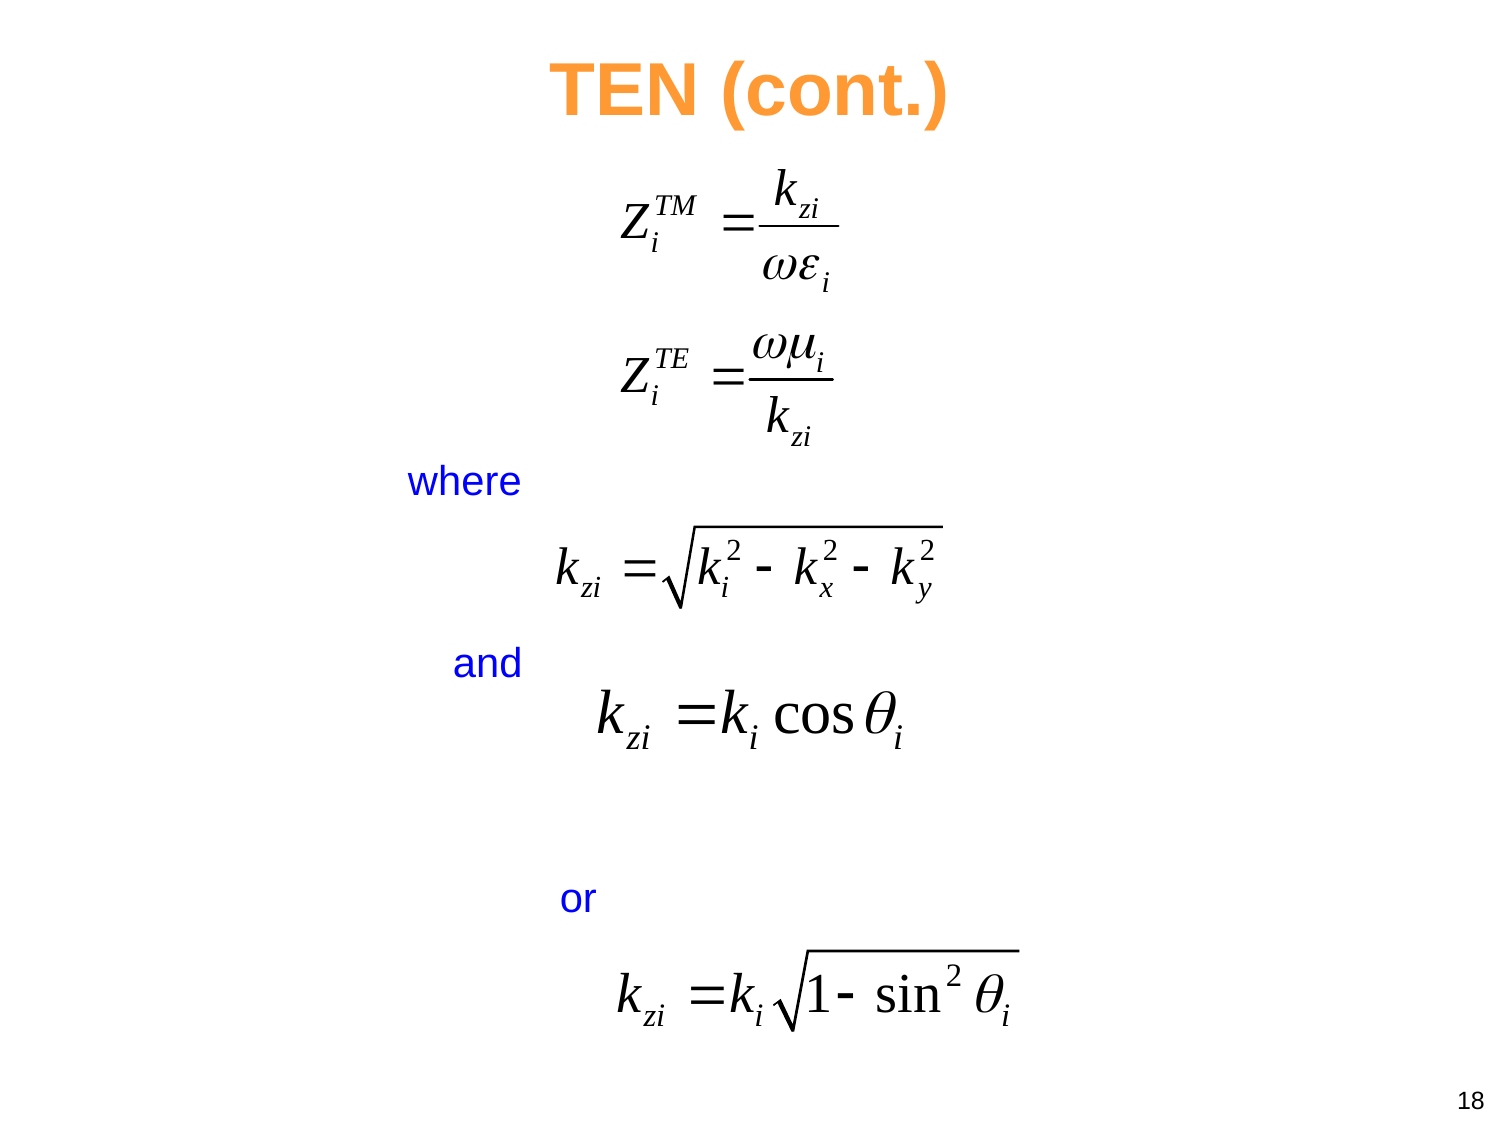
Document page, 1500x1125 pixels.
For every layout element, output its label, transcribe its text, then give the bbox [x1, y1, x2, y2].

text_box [586, 670, 914, 765]
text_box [607, 936, 1032, 1046]
slide_number 18 [1149, 1046, 1500, 1125]
title TEN (cont.) [0, 46, 1500, 125]
text_box where [407, 453, 522, 504]
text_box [610, 154, 850, 459]
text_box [546, 513, 953, 620]
text_box and [453, 635, 523, 686]
text_box or [559, 870, 597, 921]
